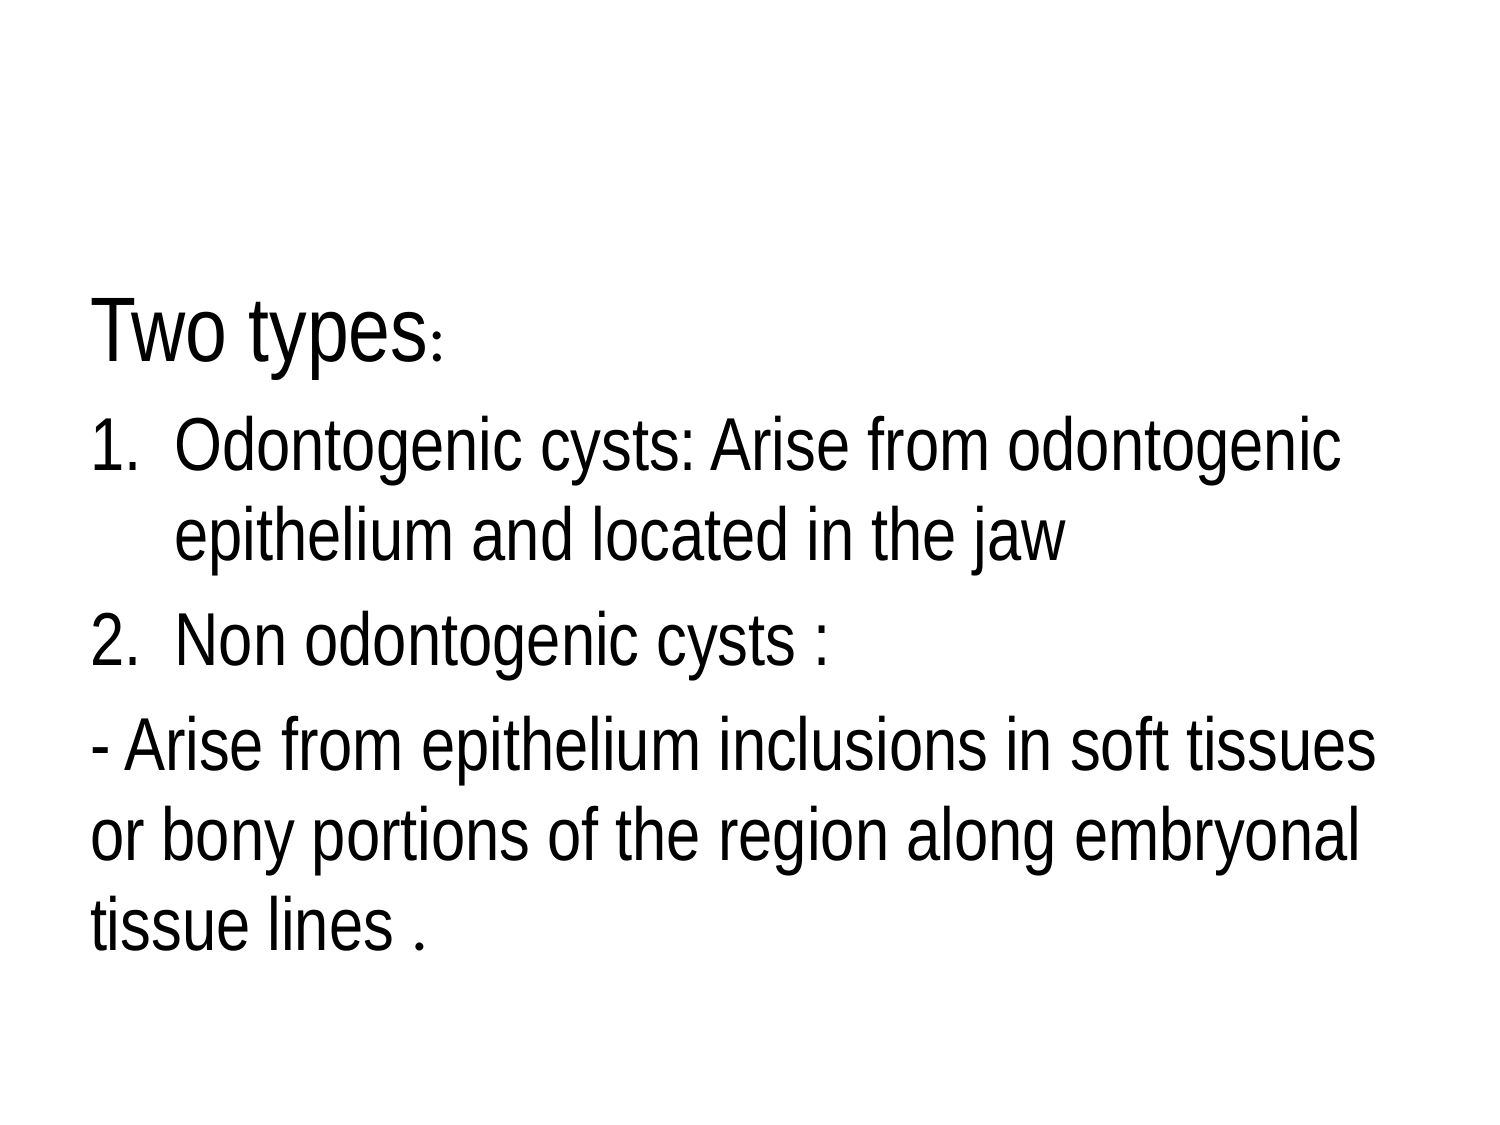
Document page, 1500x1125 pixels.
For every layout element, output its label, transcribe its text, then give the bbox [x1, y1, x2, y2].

list Two types: Odontogenic cysts: Arise from odontogenic epithelium and located in the jaw Non odontogenic cysts : - Arise from epithelium inclusions in soft tissues or bony portions of the region along embryonal tissue lines . [75, 262, 1425, 1005]
